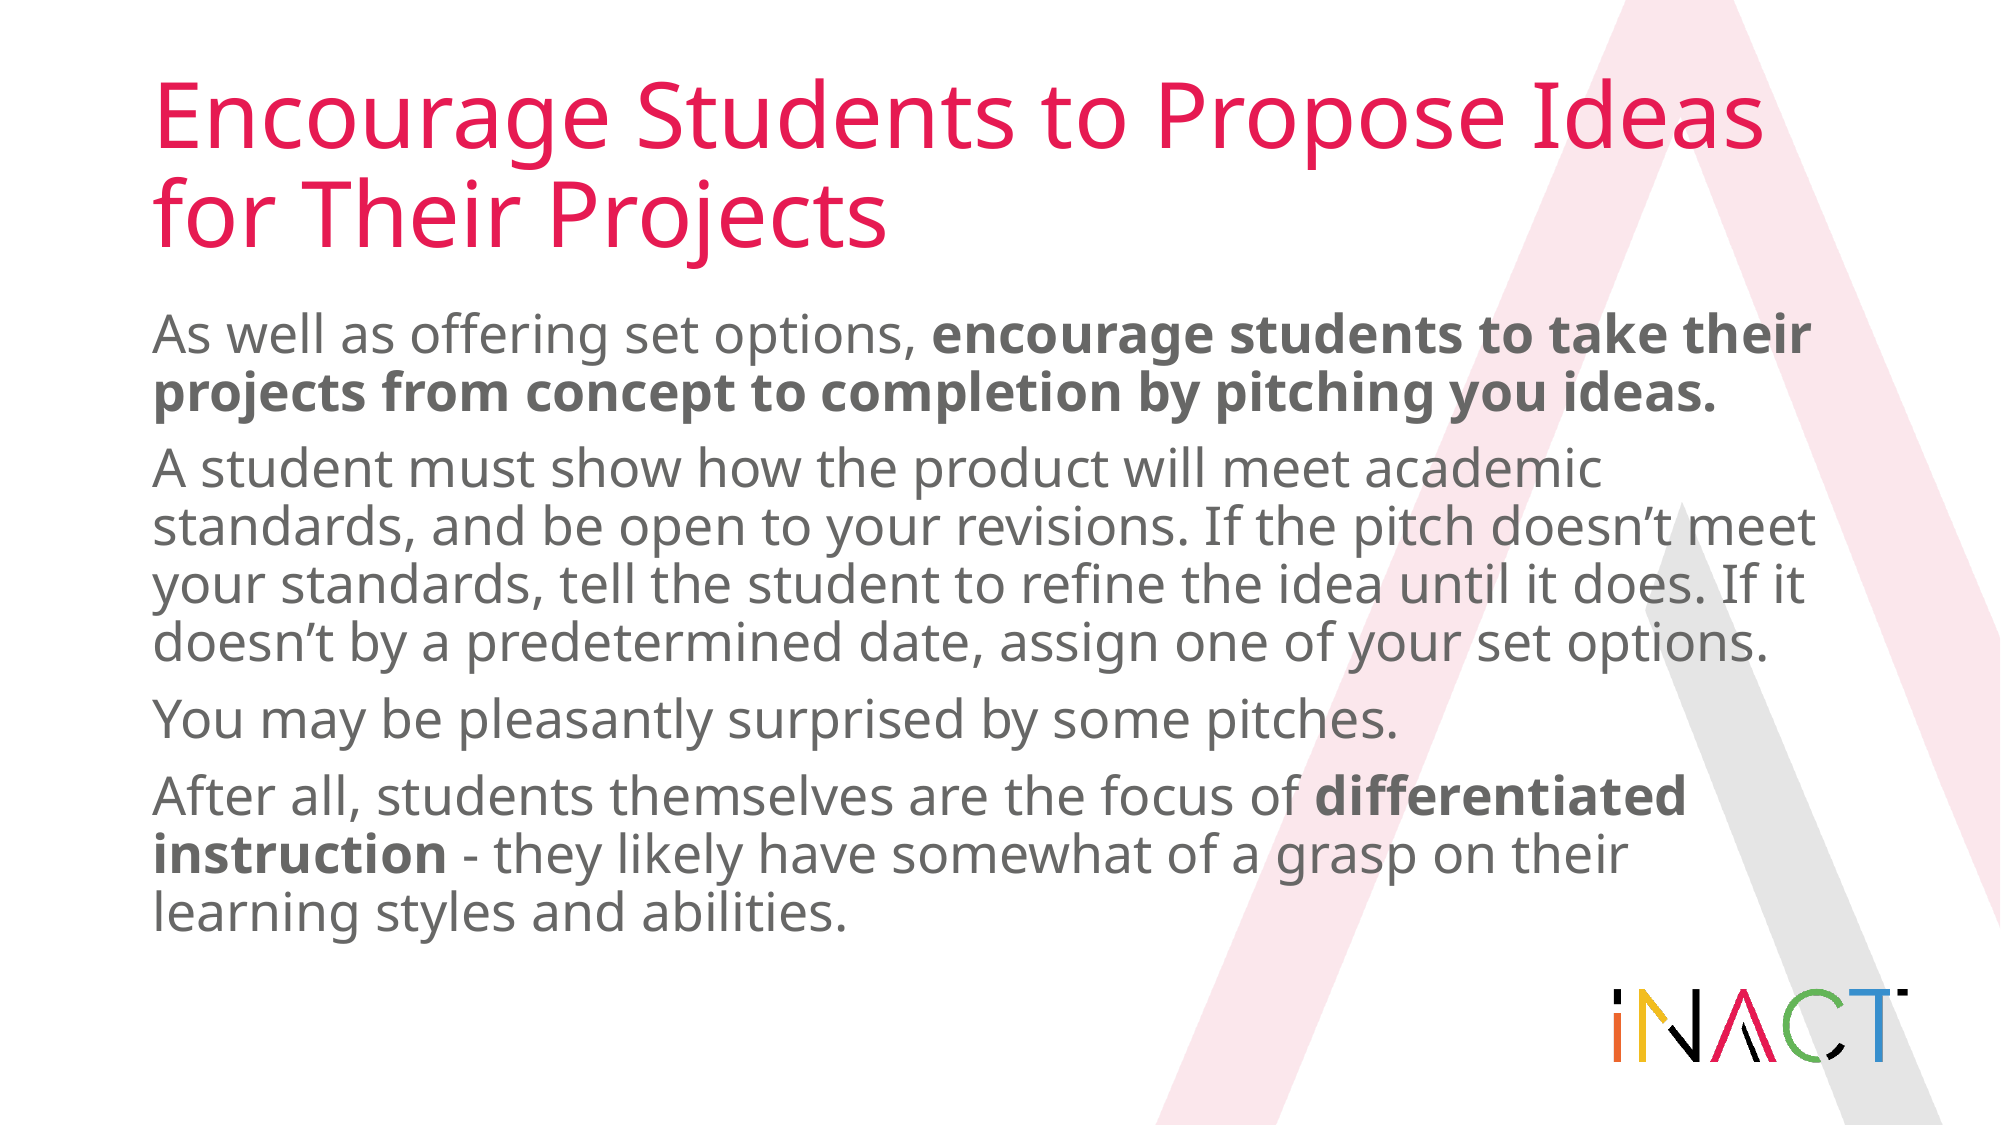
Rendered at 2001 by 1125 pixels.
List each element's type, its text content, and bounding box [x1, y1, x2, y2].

list As well as offering set options, encourage students to take their projects from concept to completion by pitching you ideas. A student must show how the product will meet academic standards, and be open to your revisions. If the pitch doesn’t meet your standards, tell the student to refine the idea until it does. If it doesn’t by a predetermined date, assign one of your set options. You may be pleasantly surprised by some pitches. After all, students themselves are the focus of differentiated instruction - they likely have somewhat of a grasp on their learning styles and abilities. [137, 299, 1863, 1014]
picture [1148, 0, 2001, 1125]
title Encourage Students to Propose Ideas for Their Projects [137, 59, 1863, 278]
